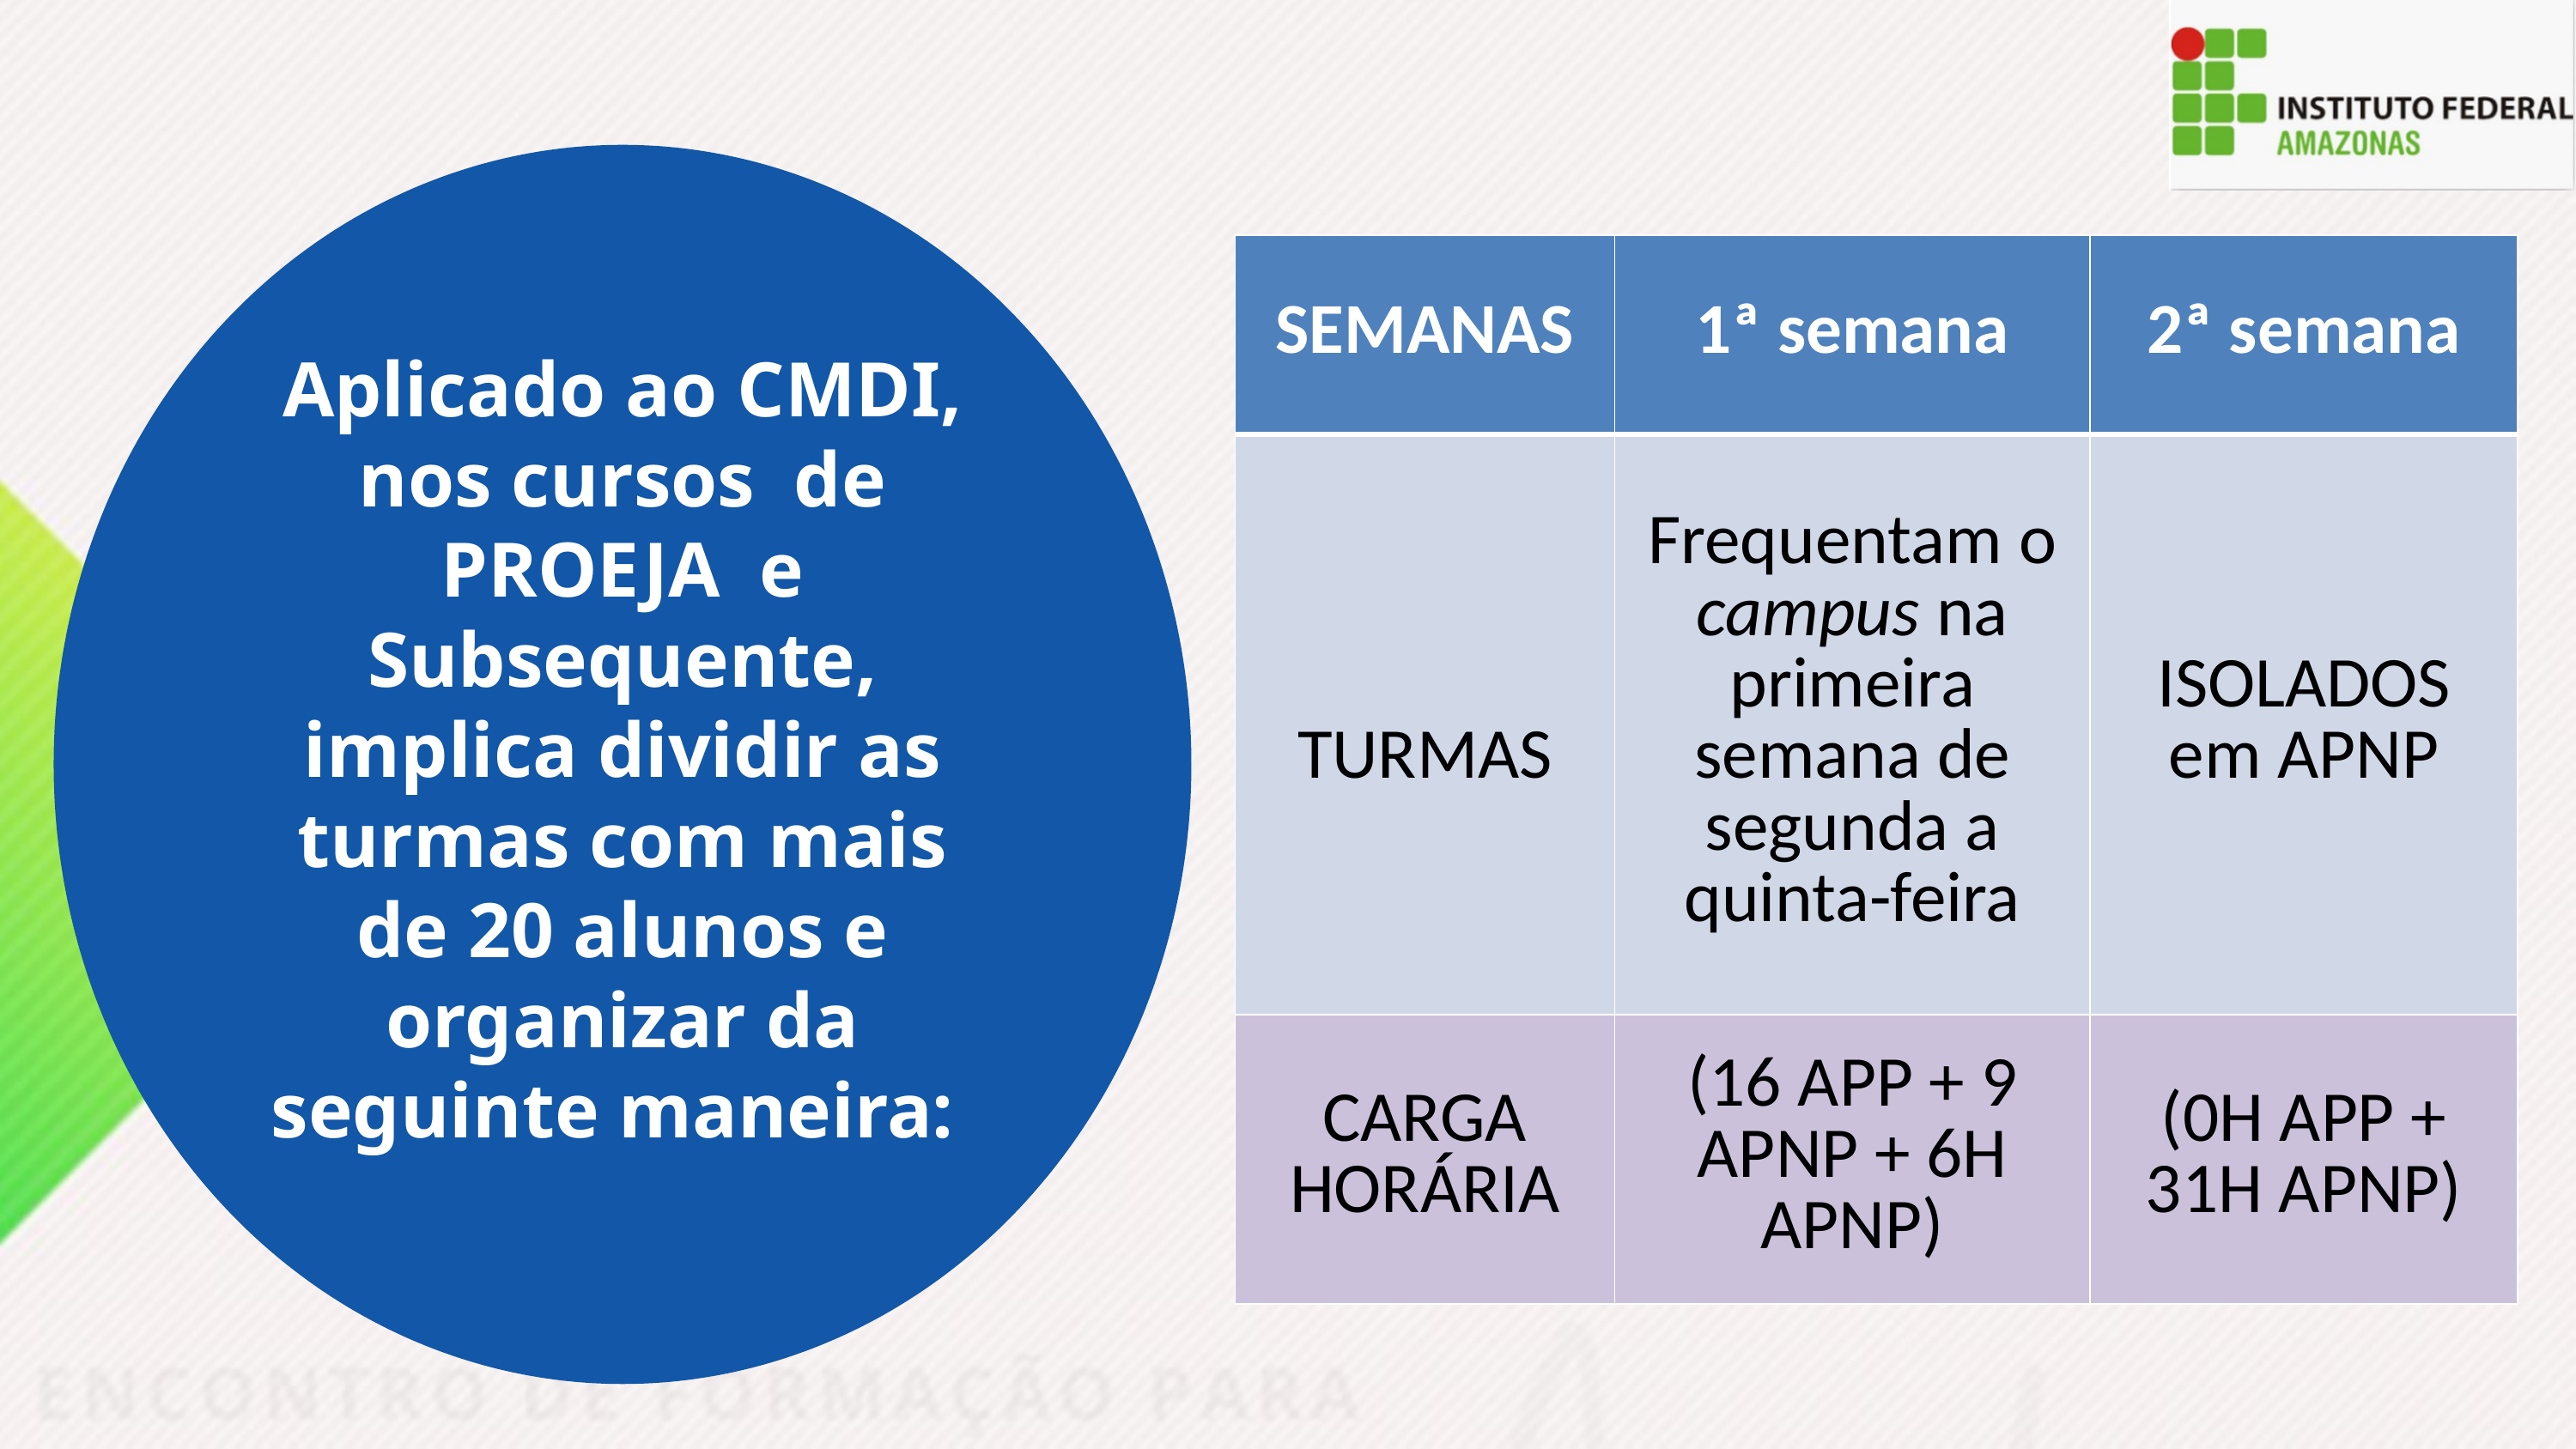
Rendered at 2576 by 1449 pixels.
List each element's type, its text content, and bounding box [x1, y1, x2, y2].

table_header 1ª semana [1615, 236, 2089, 432]
table_header 2ª semana [2091, 236, 2517, 432]
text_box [53, 144, 1192, 1385]
table_cell Frequentam o campus na primeira semana de segunda a quinta-feira [1615, 437, 2089, 1014]
table_cell TURMAS [1236, 437, 1614, 1014]
table_header SEMANAS [1236, 236, 1614, 432]
table_cell ISOLADOS em APNP [2091, 437, 2517, 1014]
text_box [2168, 0, 2576, 191]
table_cell (16 APP + 9 APNP + 6H APNP) [1615, 1016, 2089, 1303]
table_cell (0H APP + 31H APNP) [2091, 1016, 2517, 1303]
picture [0, 0, 2576, 1449]
table_cell CARGA HORÁRIA [1236, 1016, 1614, 1303]
